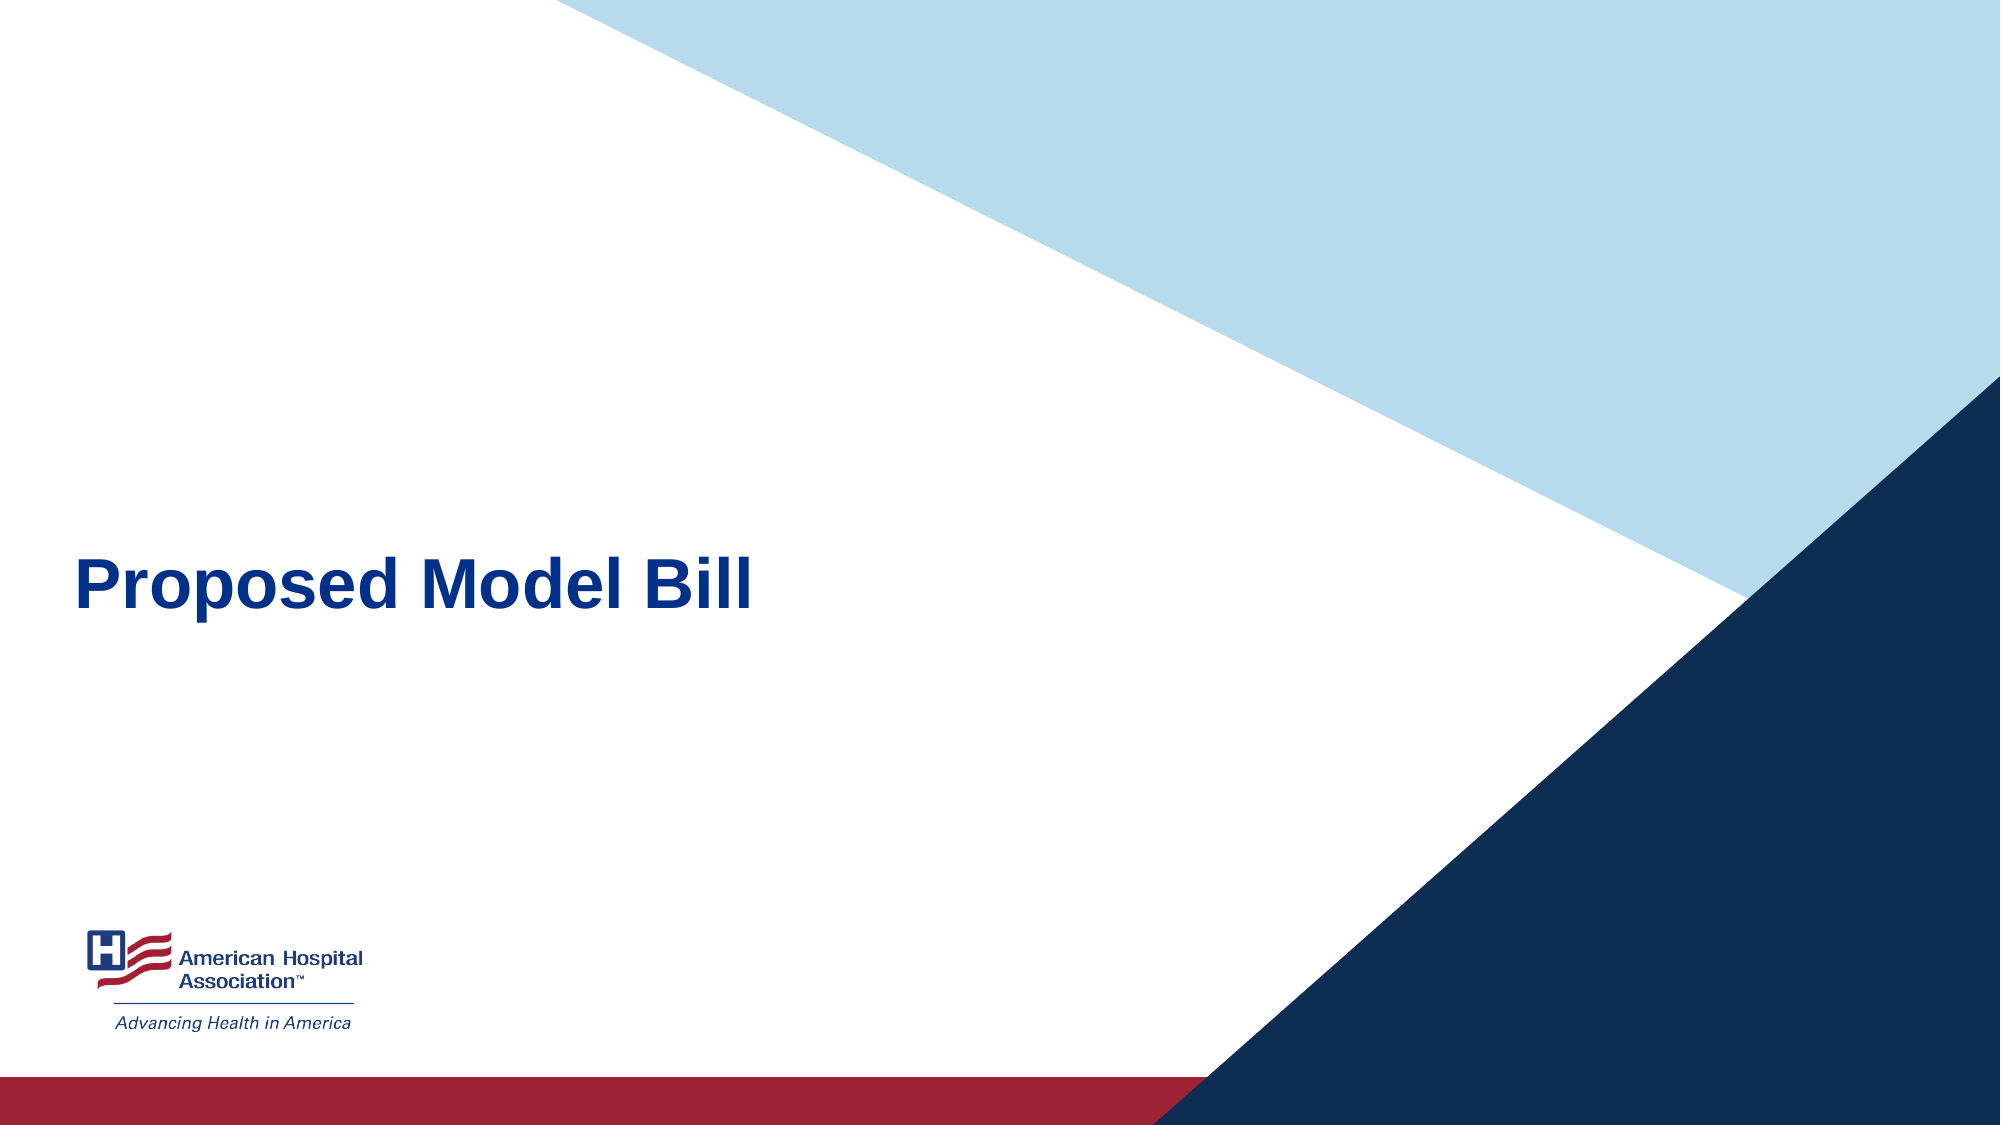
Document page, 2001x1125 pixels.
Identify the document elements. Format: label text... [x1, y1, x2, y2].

picture [85, 928, 362, 1032]
title Proposed Model Bill [59, 536, 1487, 635]
